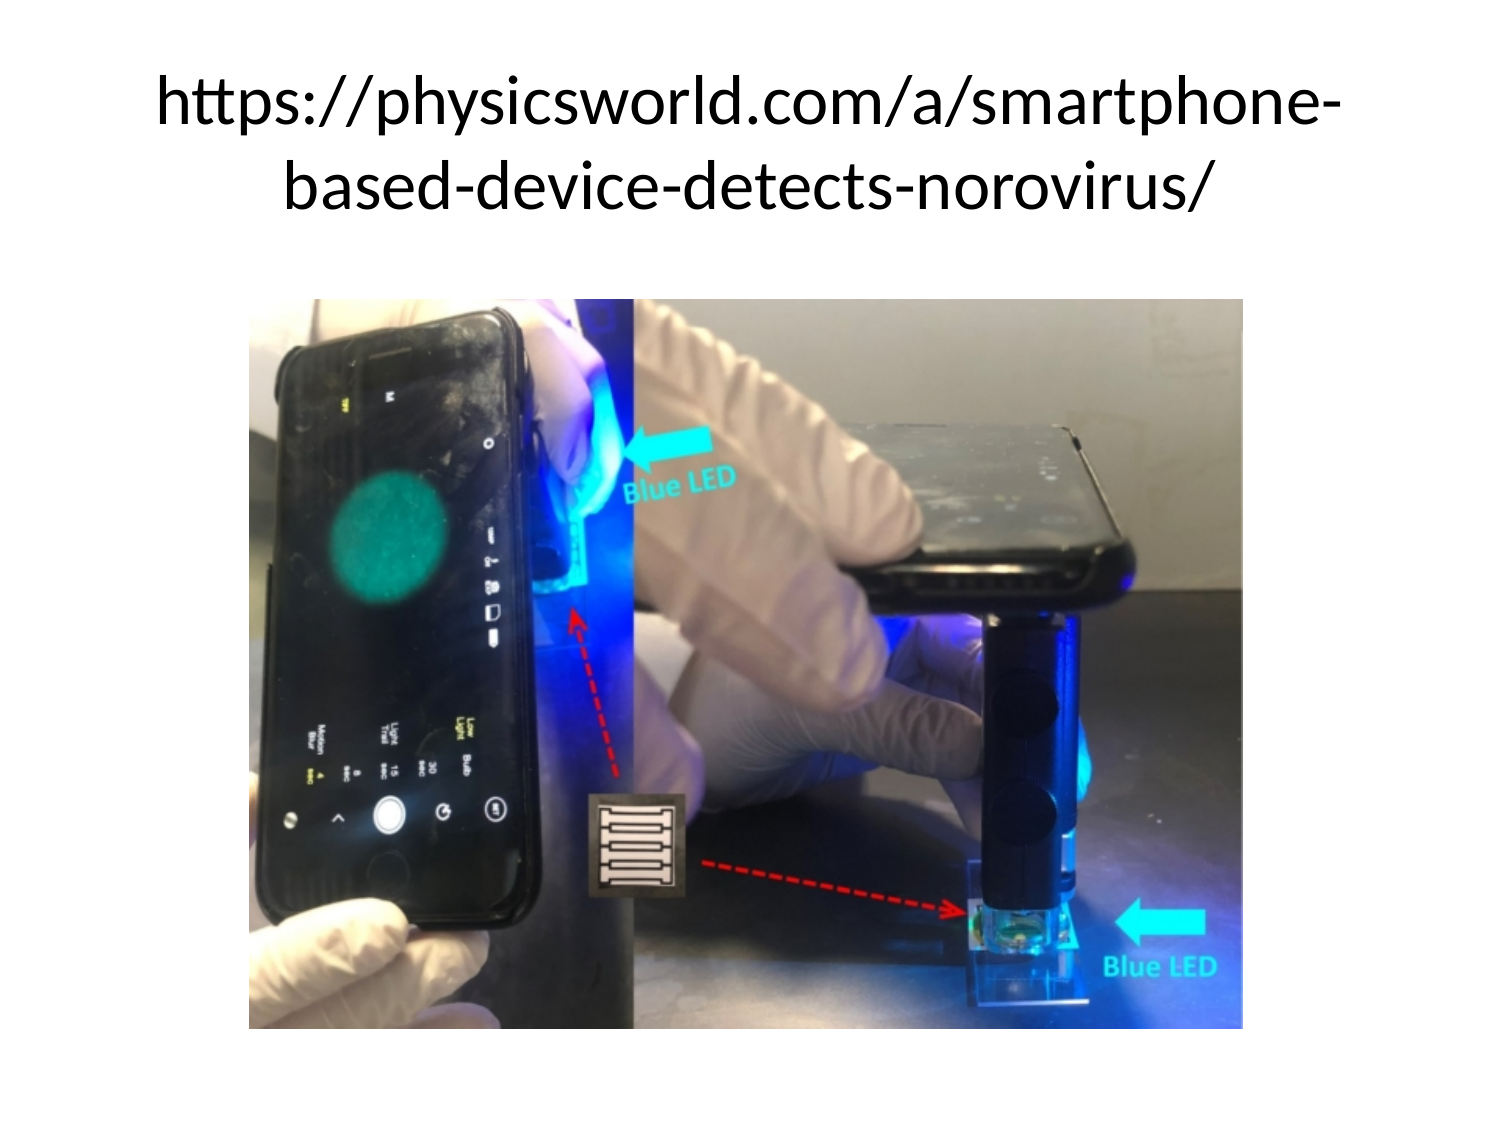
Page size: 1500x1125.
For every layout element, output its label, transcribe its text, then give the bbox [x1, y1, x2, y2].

picture [249, 299, 1243, 1029]
title https://physicsworld.com/a/smartphone-based-device-detects-norovirus/ [75, 45, 1425, 233]
